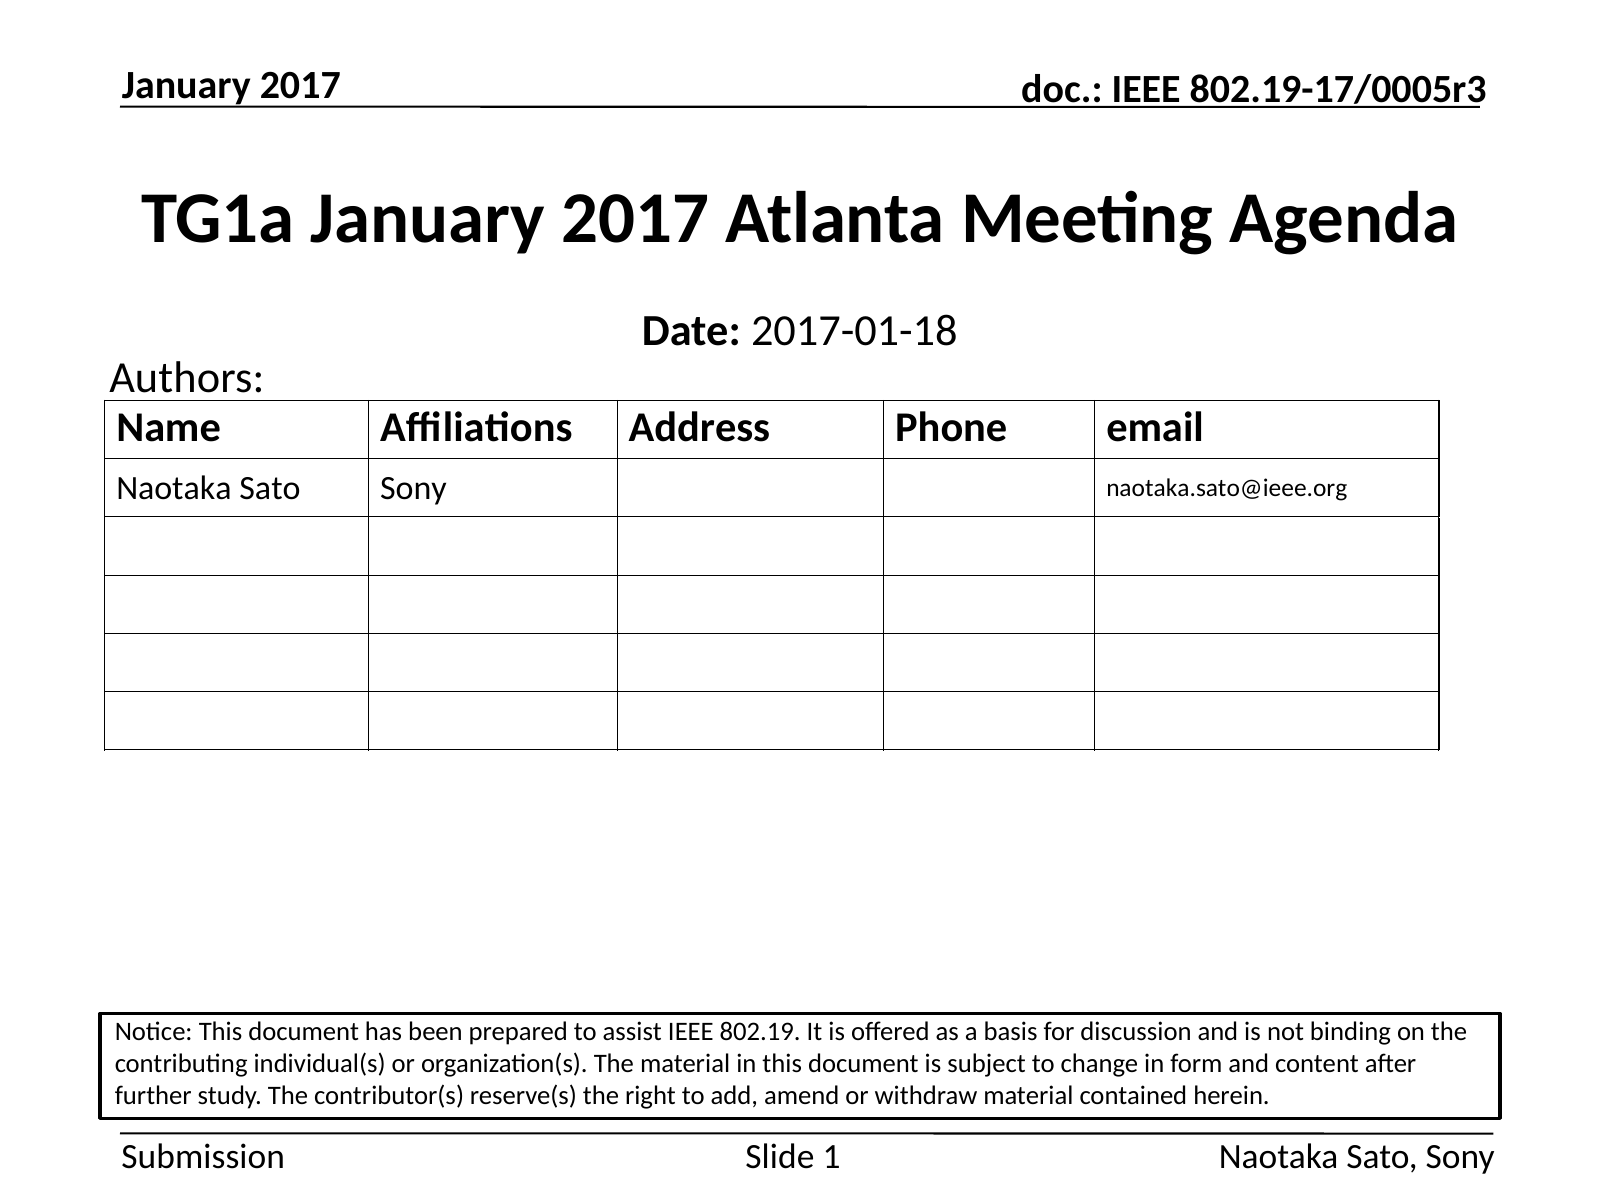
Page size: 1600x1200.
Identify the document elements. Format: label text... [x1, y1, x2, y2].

text_box Authors: [93, 339, 347, 398]
slide_number Slide 1 [733, 1132, 854, 1197]
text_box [88, 399, 1469, 824]
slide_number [121, 58, 526, 107]
title TG1a January 2017 Atlanta Meeting Agenda [119, 119, 1481, 292]
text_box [99, 1006, 1501, 1121]
footer Naotaka Sato, Sony [962, 1132, 1495, 1165]
list Date: 2017-01-18 [119, 292, 1481, 363]
